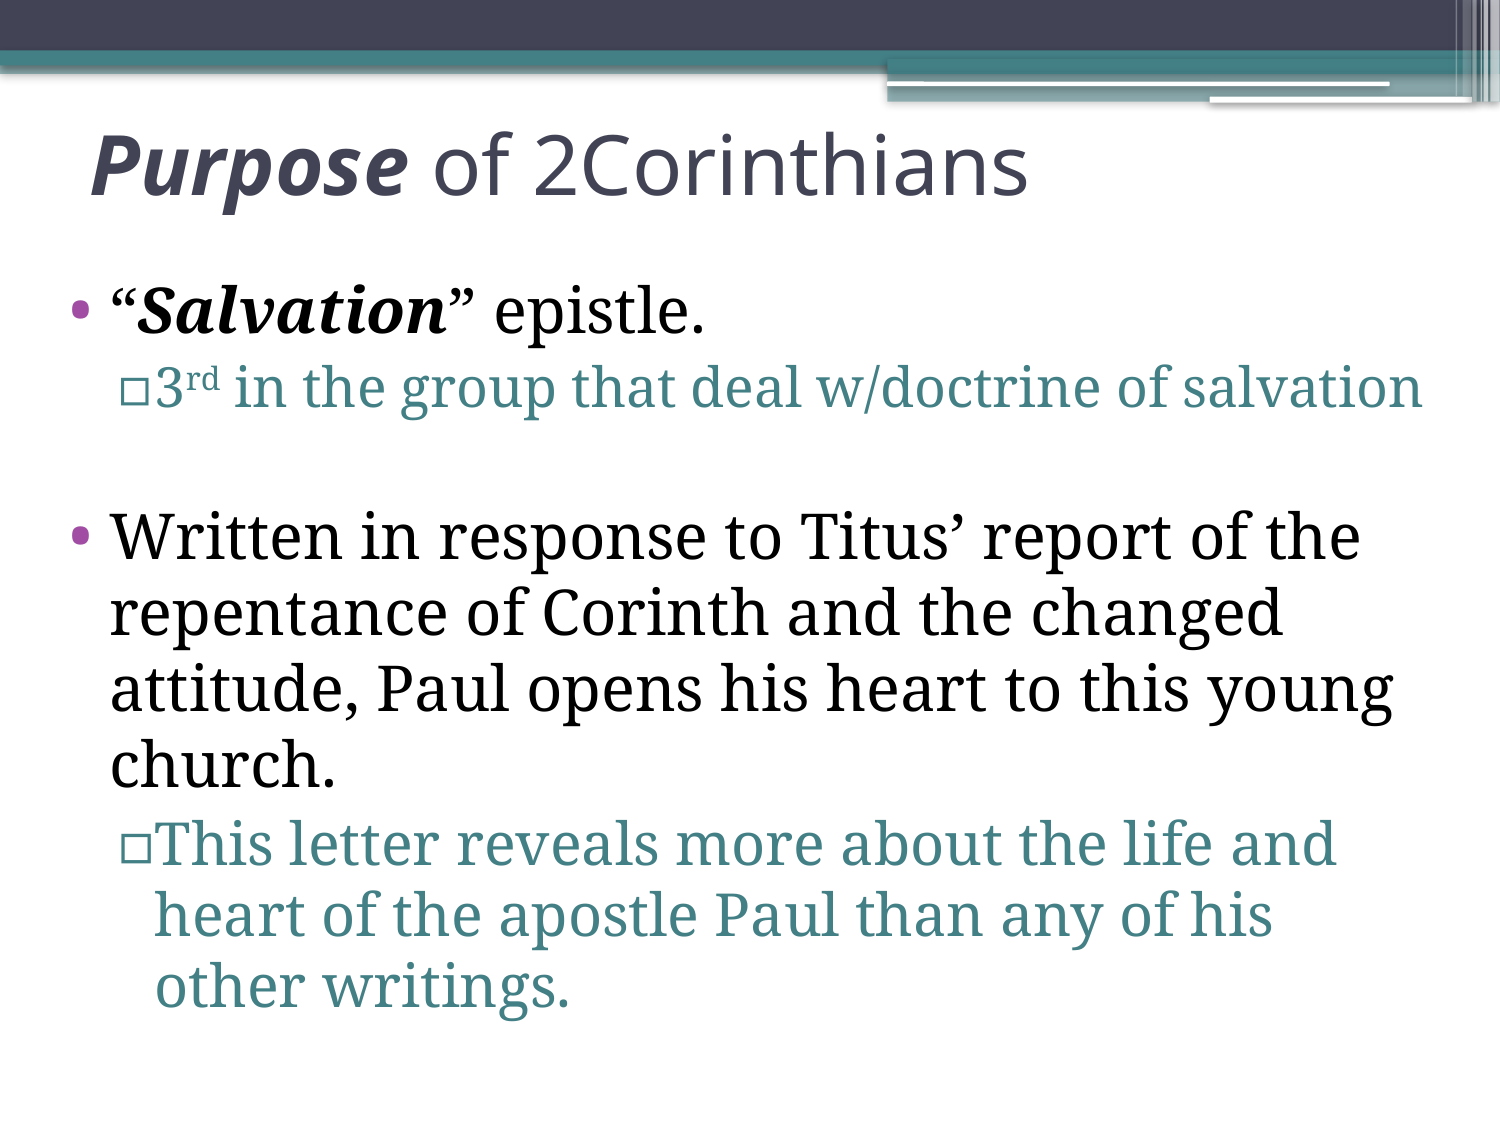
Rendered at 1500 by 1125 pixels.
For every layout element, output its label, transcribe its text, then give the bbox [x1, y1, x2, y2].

list “Salvation” epistle. 3rd in the group that deal w/doctrine of salvation Written in response to Titus’ report of the repentance of Corinth and the changed attitude, Paul opens his heart to this young church. This letter reveals more about the life and heart of the apostle Paul than any of his other writings. [37, 262, 1450, 1079]
title Purpose of 2Corinthians [75, 99, 1425, 225]
